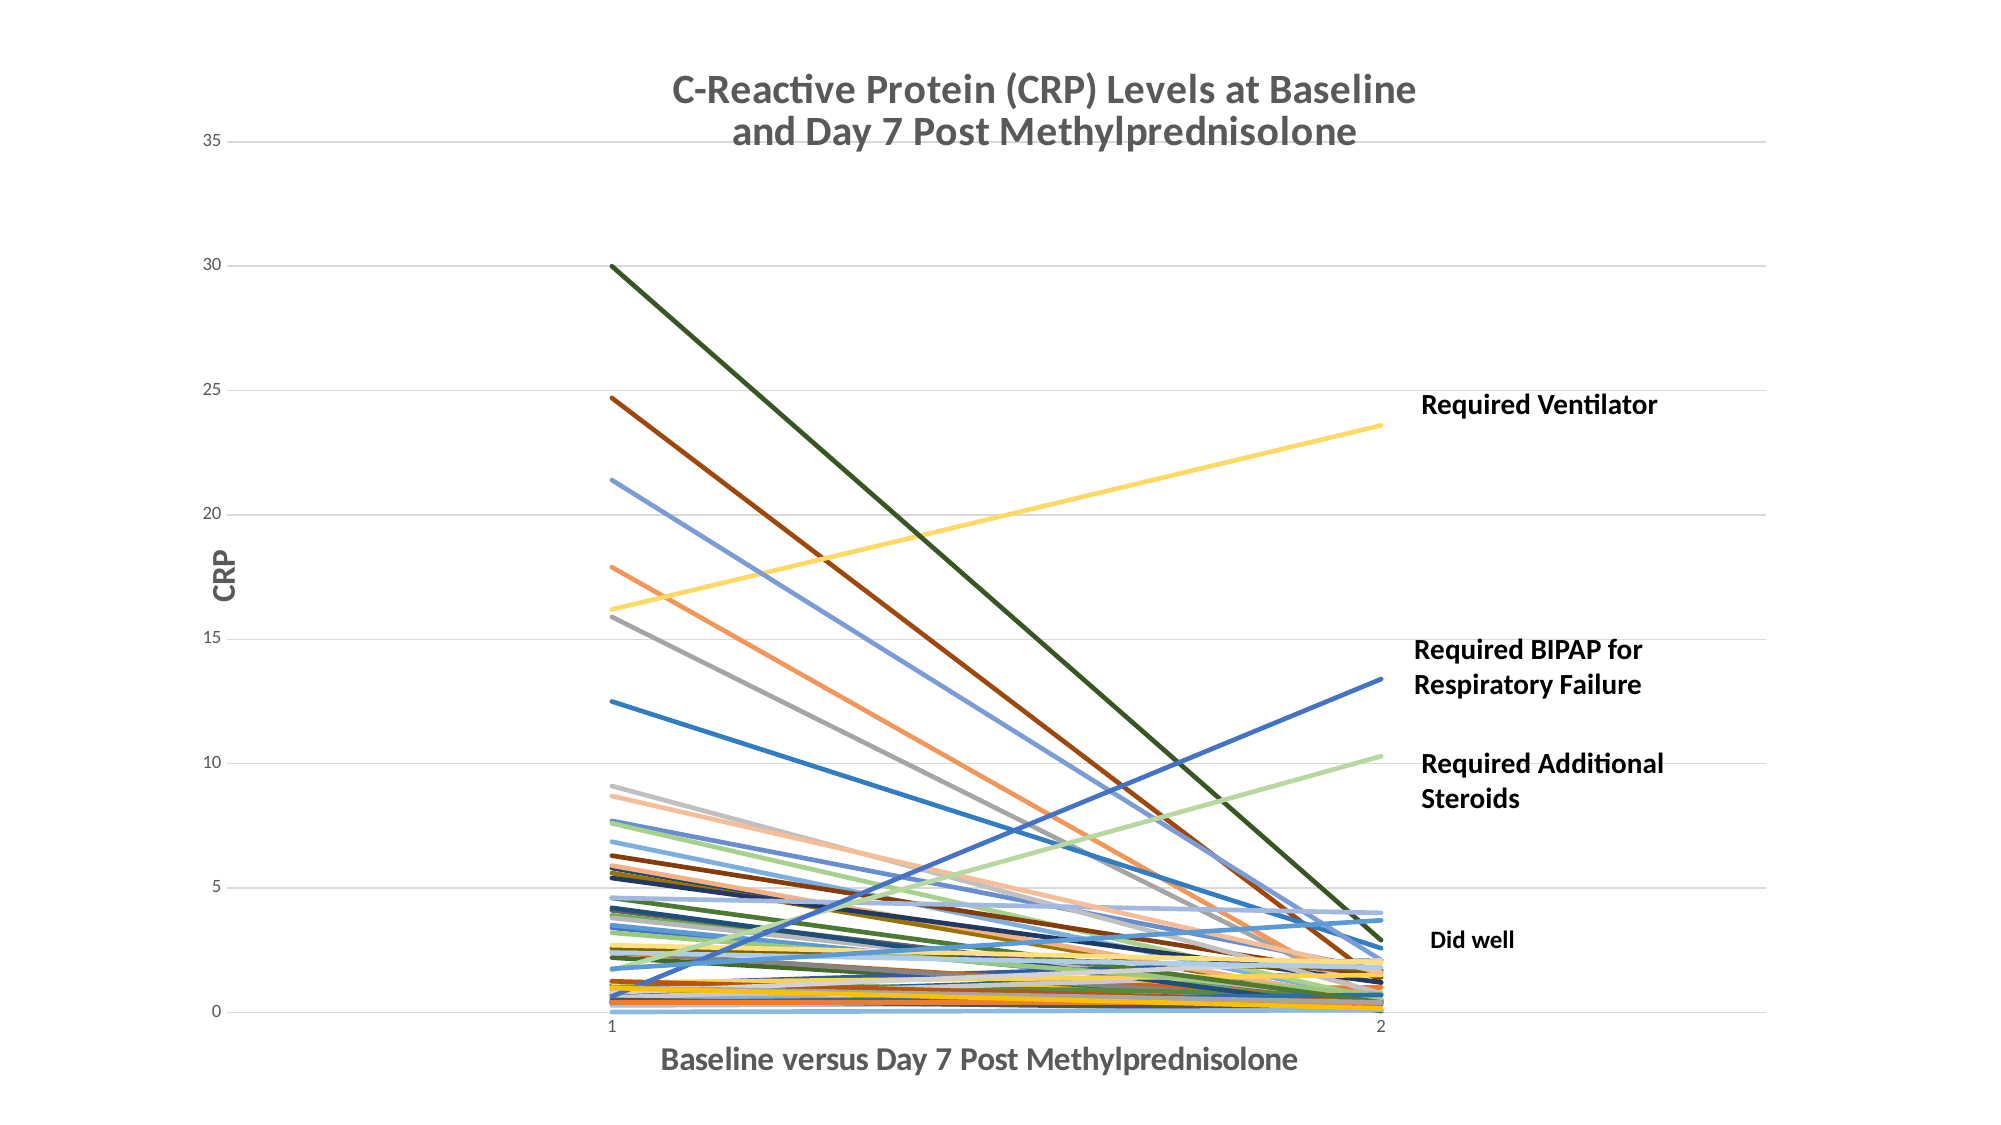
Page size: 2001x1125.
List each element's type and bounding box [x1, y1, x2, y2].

chart [174, 36, 1811, 1088]
